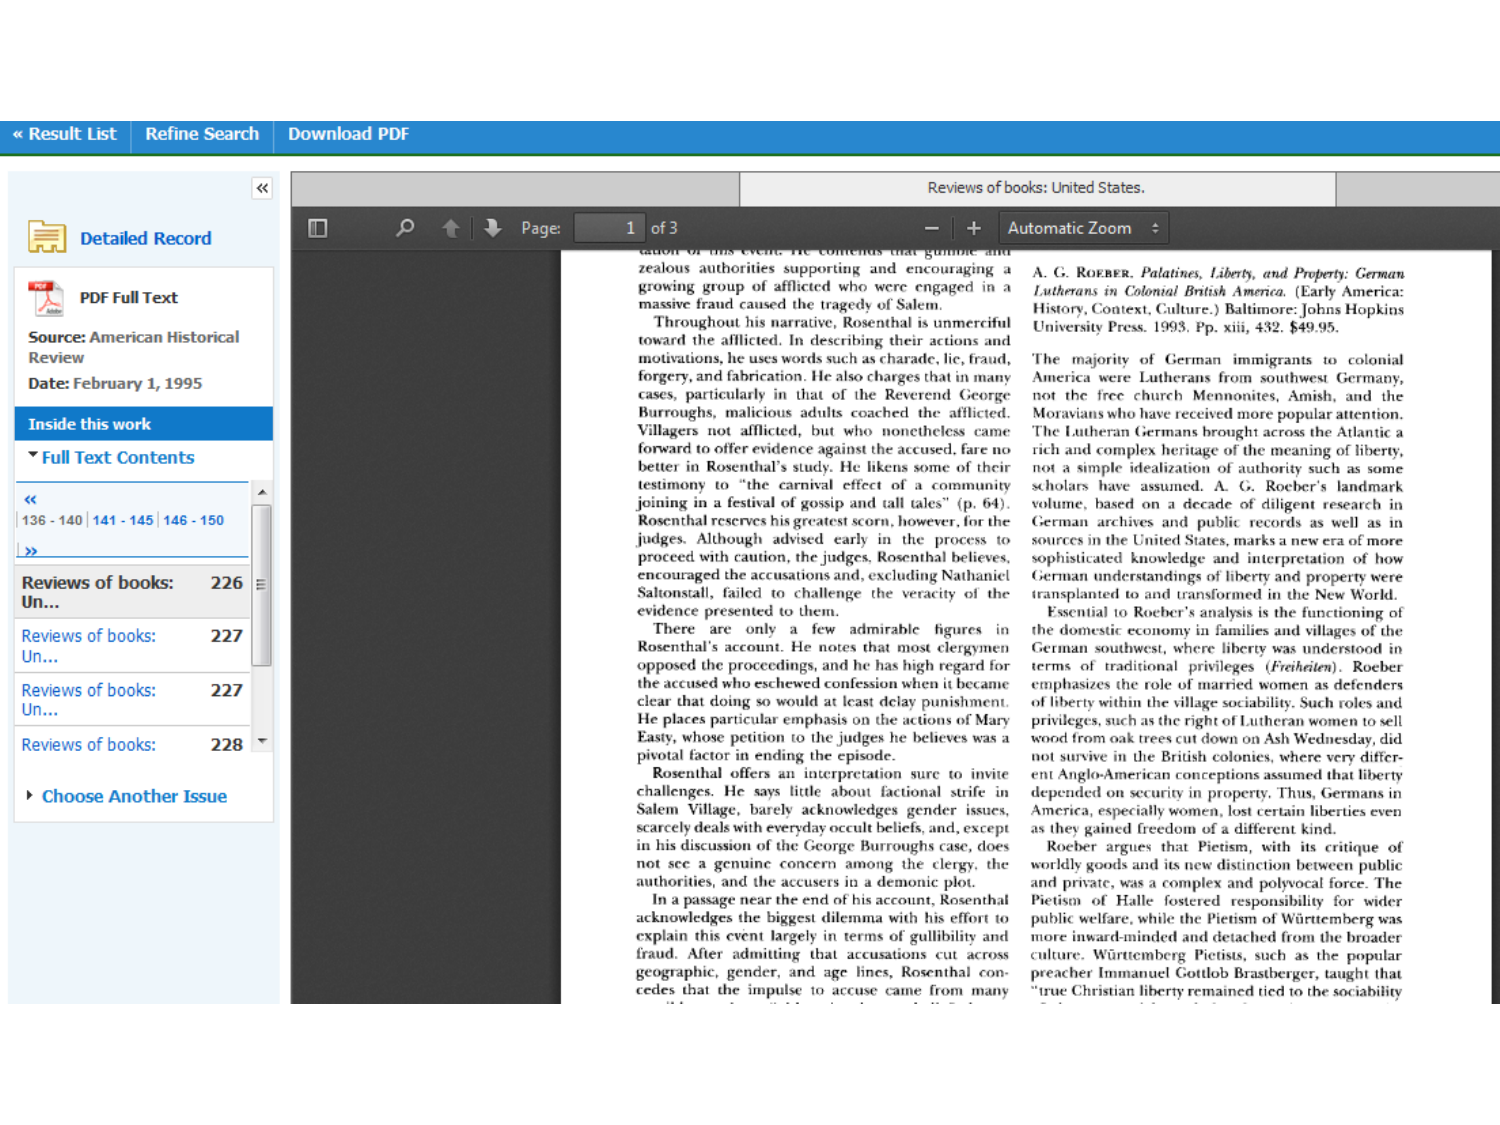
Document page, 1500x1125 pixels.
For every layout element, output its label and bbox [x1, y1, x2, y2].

picture [0, 121, 1500, 1004]
